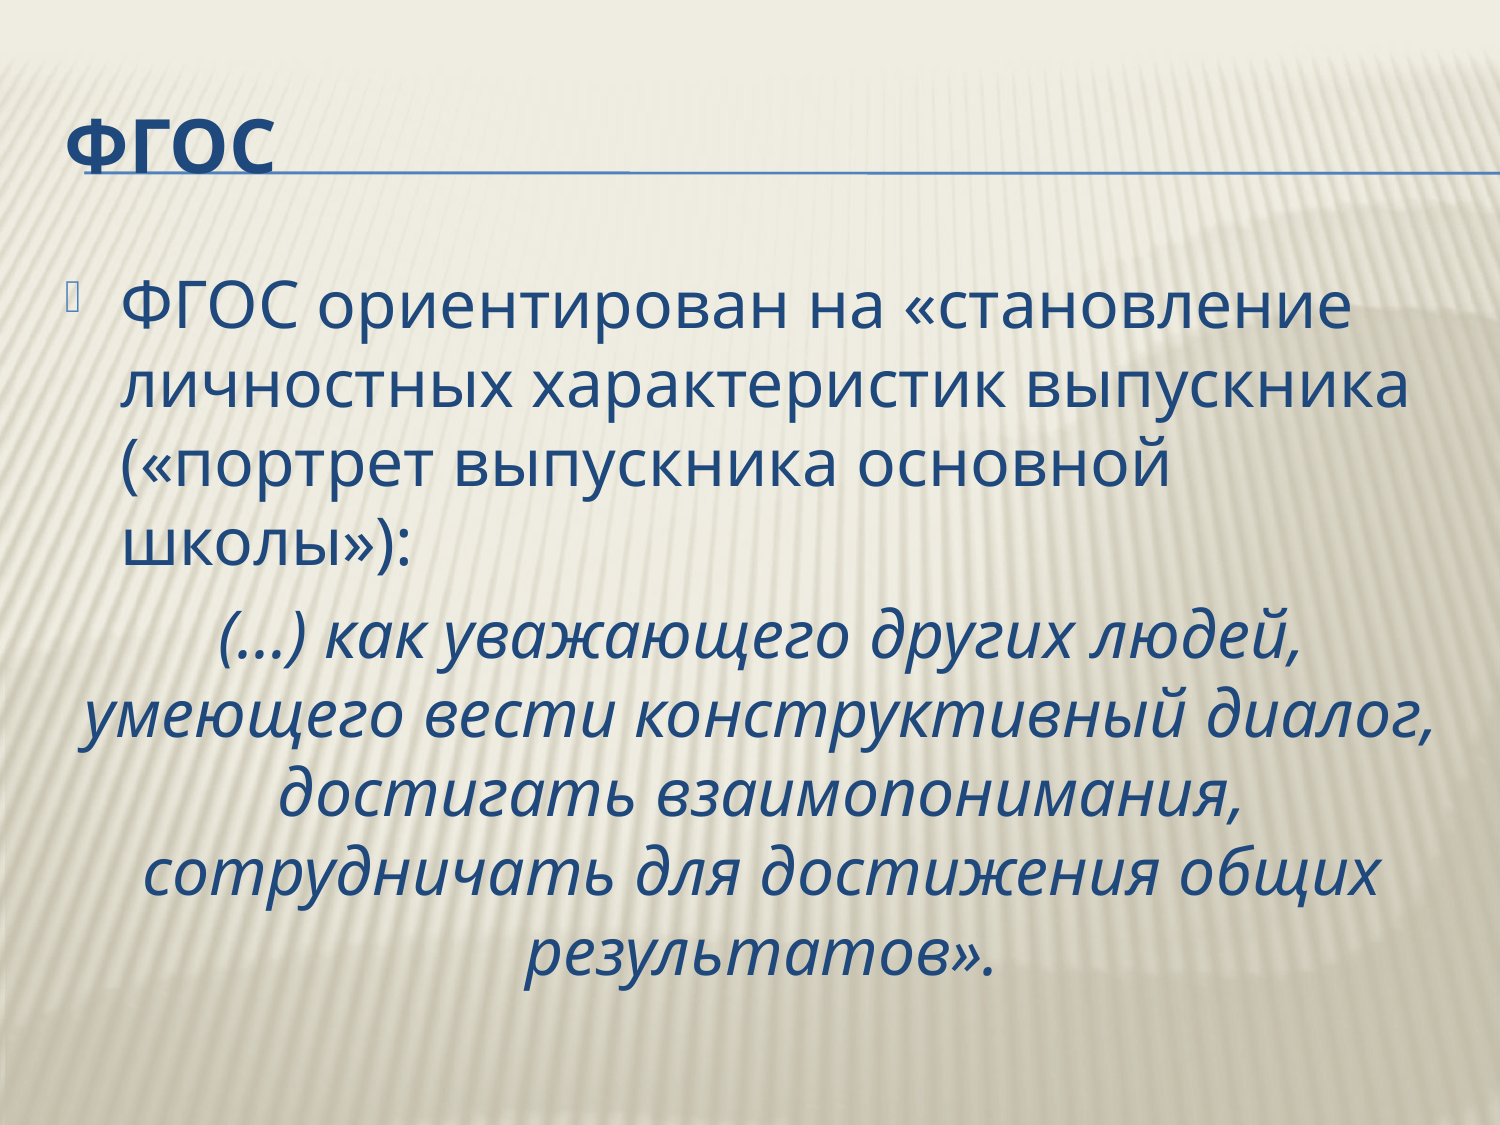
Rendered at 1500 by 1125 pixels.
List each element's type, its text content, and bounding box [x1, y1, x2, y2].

title ФГОС [50, 75, 1475, 213]
list ФГОС ориентирован на «становление личностных характеристик выпускника («портрет выпускника основной школы»): (…) как уважающего других людей, умеющего вести конструктивный диалог, достигать взаимопонимания, сотрудничать для достижения общих результатов». [50, 254, 1475, 998]
